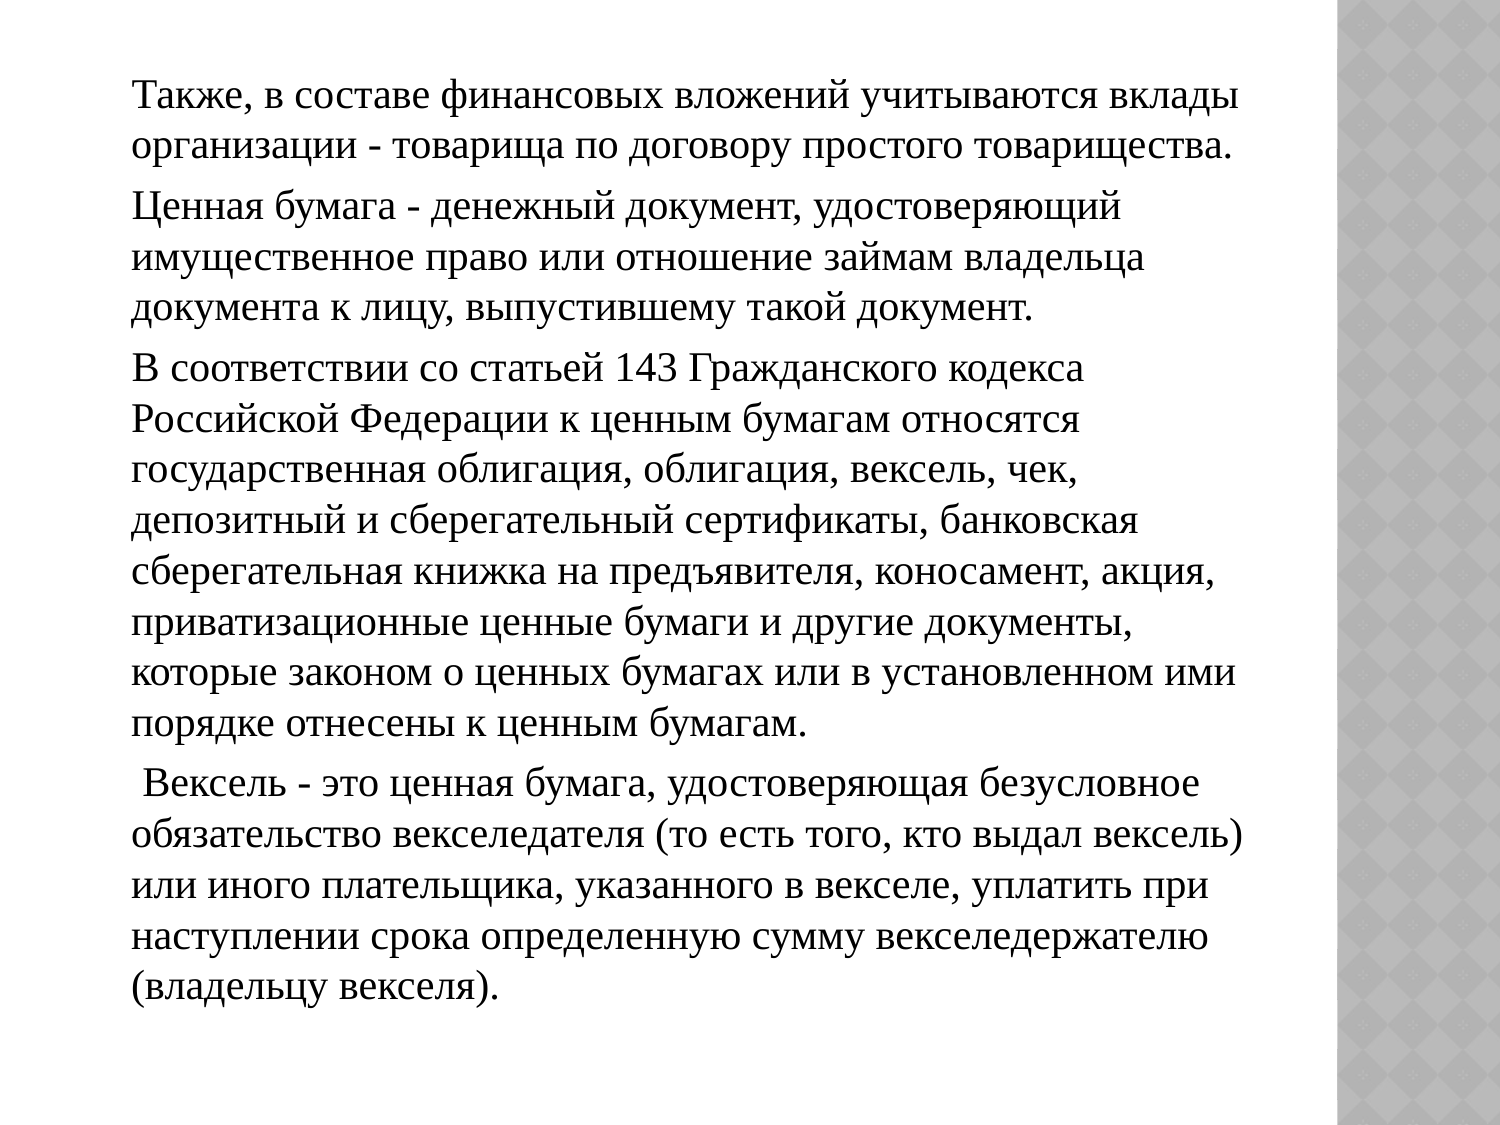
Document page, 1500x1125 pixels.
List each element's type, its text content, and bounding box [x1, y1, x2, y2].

list Также, в составе финансовых вложений учитываются вклады организации - товарища по договору простого товарищества. Ценная бумага - денежный документ, удостоверяющий имущественное право или отношение займам владельца документа к лицу, выпустившему такой документ. В соответствии со статьей 143 Гражданского кодекса Российской Федерации к ценным бумагам относятся государственная облигация, облигация, вексель, чек, депозитный и сберегательный сертификаты, банковская сберегательная книжка на предъявителя, коносамент, акция, приватизационные ценные бумаги и другие документы, которые законом о ценных бумагах или в установленном ими порядке отнесены к ценным бумагам. Вексель - это ценная бумага, удостоверяющая безусловное обязательство векселедателя (то есть того, кто выдал вексель) или иного плательщика, указанного в векселе, уплатить при наступлении срока определенную сумму векселедержателю (владельцу векселя). [75, 58, 1263, 1059]
